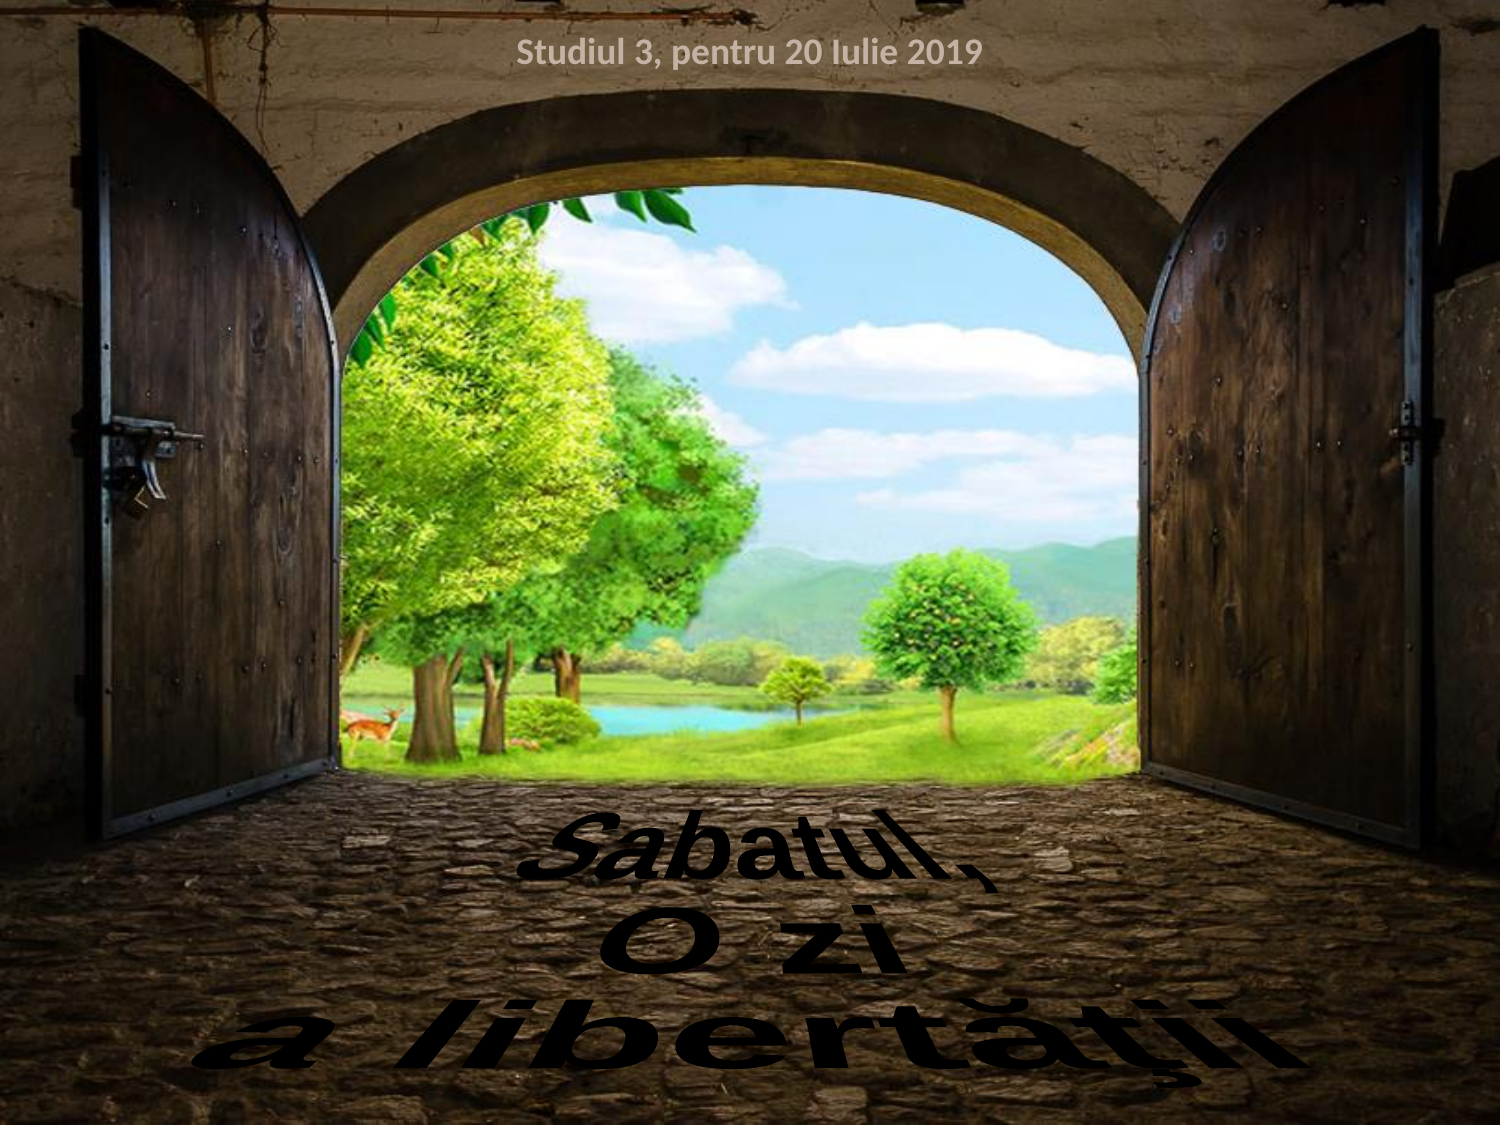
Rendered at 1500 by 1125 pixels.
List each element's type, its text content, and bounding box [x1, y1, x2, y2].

text_box Studiul 3, pentru 20 Iulie 2019 [501, 19, 999, 80]
picture [0, 0, 1500, 1125]
